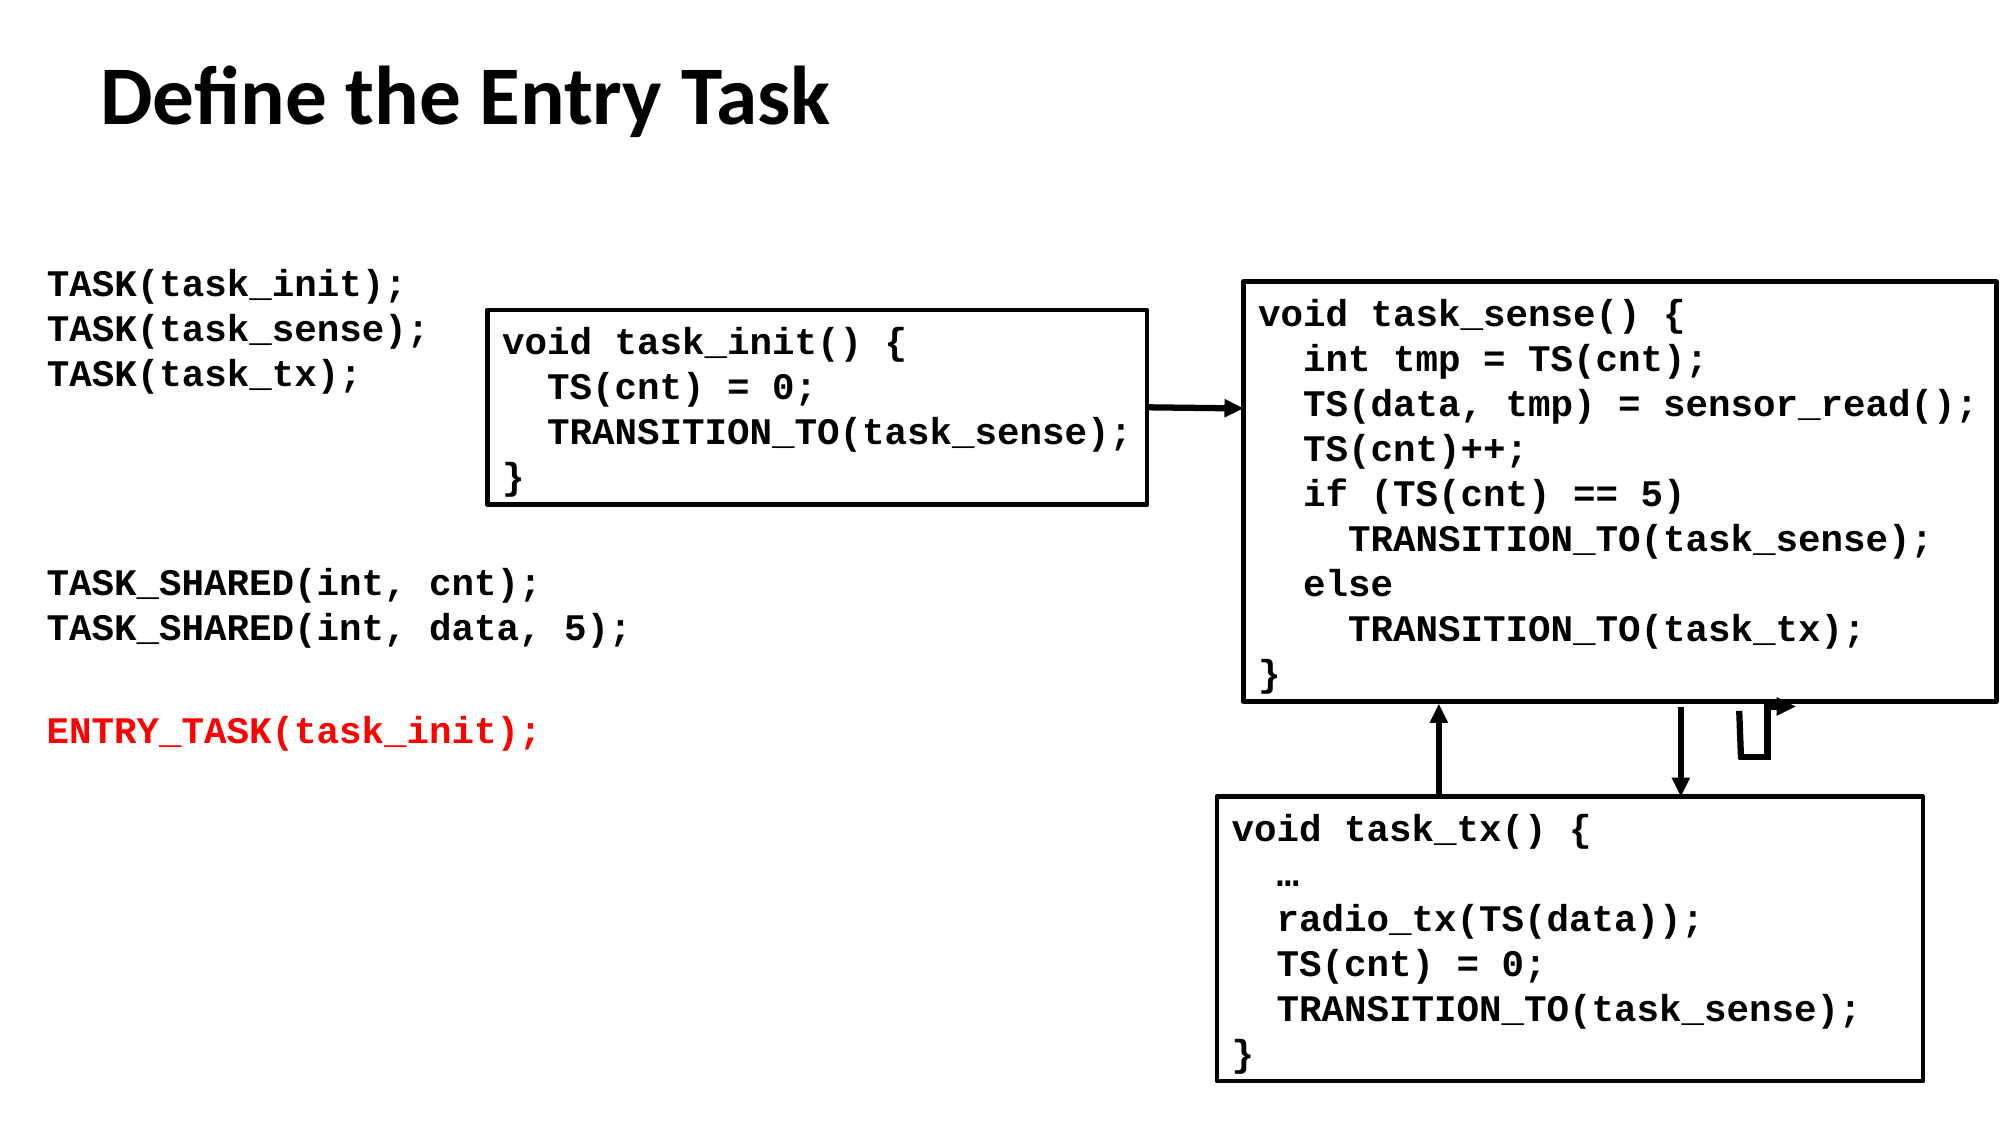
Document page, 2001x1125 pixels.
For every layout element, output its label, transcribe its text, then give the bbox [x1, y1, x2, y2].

text_box TASK(task_init); TASK(task_sense); TASK(task_tx); [32, 251, 453, 402]
text_box TASK_SHARED(int, cnt); TASK_SHARED(int, data, 5); [31, 550, 664, 656]
text_box ENTRY_TASK(task_init); [31, 698, 619, 758]
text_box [1739, 706, 1796, 758]
text_box void task_tx() { … radio_tx(TS(data)); TS(cnt) = 0; TRANSITION_TO(task_sense); } [1216, 796, 1923, 1082]
text_box Define the Entry Task [85, 33, 1873, 149]
text_box void task_init() { TS(cnt) = 0; TRANSITION_TO(task_sense); } [487, 309, 1147, 505]
text_box void task_sense() { int tmp = TS(cnt); TS(data, tmp) = sensor_read(); TS(cnt)++; if (TS(cnt) == 5) TRANSITION_TO(task_sense); else TRANSITION_TO(task_tx); } [1243, 281, 1997, 702]
